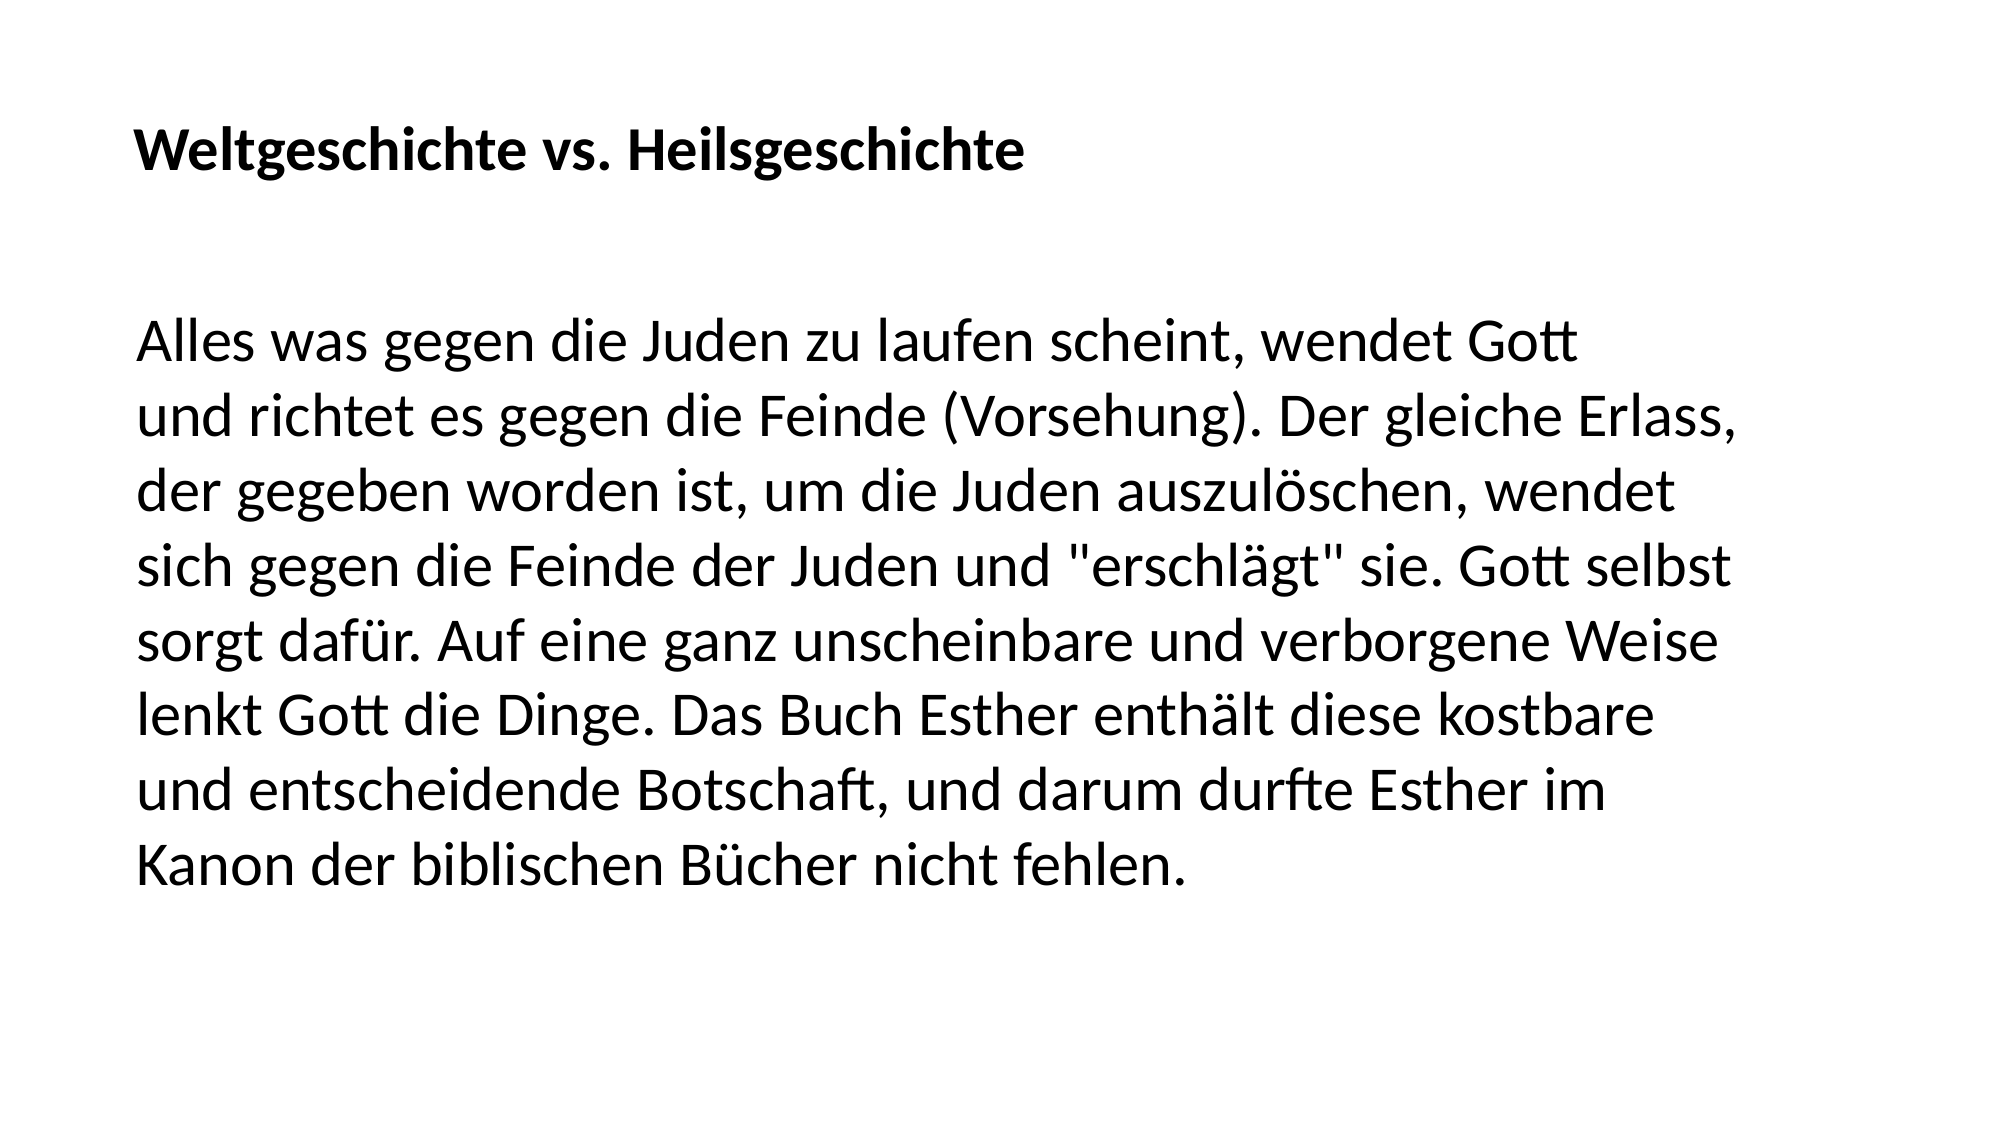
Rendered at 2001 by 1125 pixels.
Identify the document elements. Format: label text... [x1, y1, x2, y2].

text_box Weltgeschichte vs. Heilsgeschichte [118, 100, 1043, 191]
text_box Alles was gegen die Juden zu laufen scheint, wendet Gott und richtet es gegen die Feinde (Vorsehung). Der gleiche Erlass, der gegeben worden ist, um die Juden auszulöschen, wendet sich gegen die Feinde der Juden und "erschlägt" sie. Gott selbst sorgt dafür. Auf eine ganz unscheinbare und verborgene Weise lenkt Gott die Dinge. Das Buch Esther enthält diese kostbare und entscheidende Botschaft, und darum durfte Esther im Kanon der biblischen Bücher nicht fehlen. [121, 291, 1770, 906]
